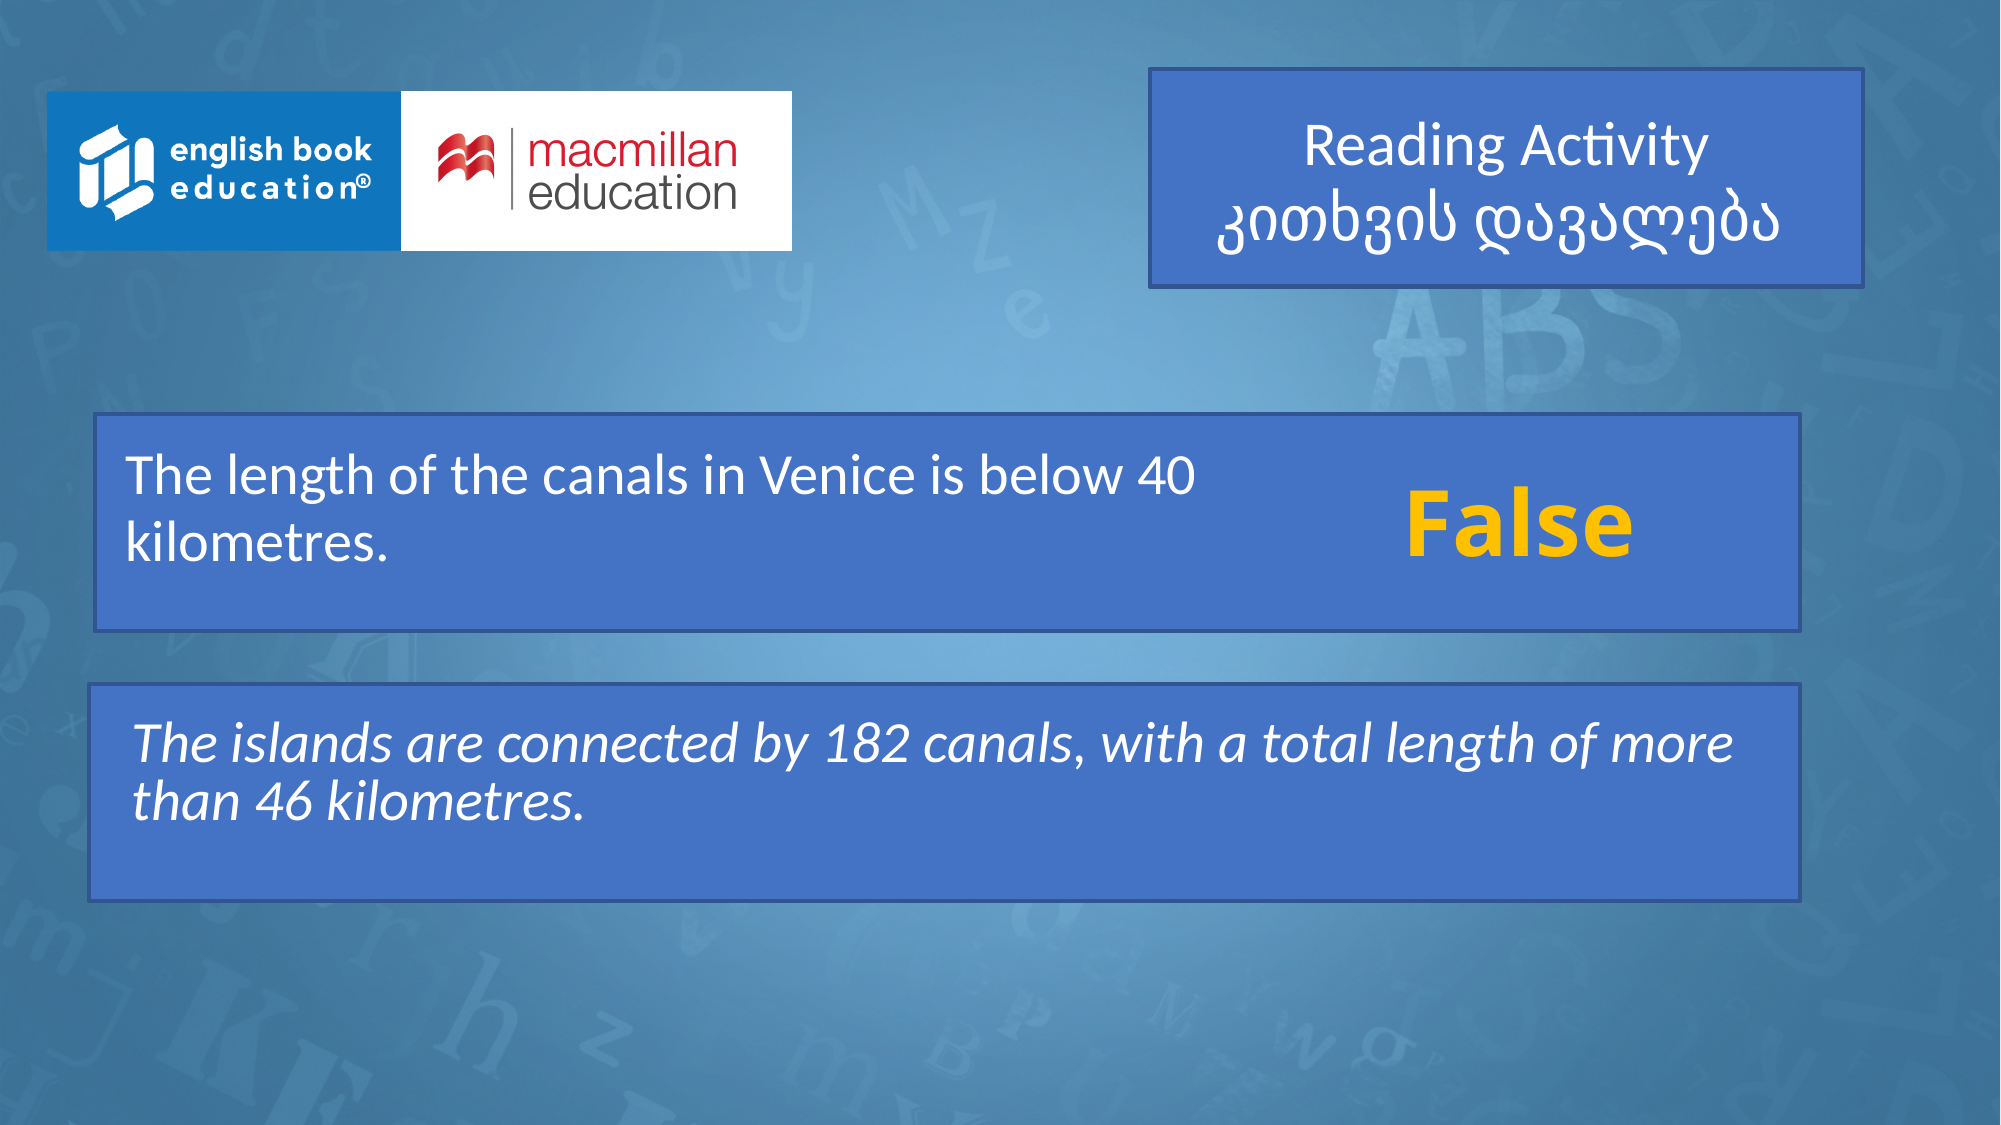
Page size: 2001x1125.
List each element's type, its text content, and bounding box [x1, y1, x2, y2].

text_box [87, 682, 1802, 903]
title False [1387, 421, 1675, 624]
text_box [93, 412, 1802, 633]
table_header The length of the canals in Venice is below 40 kilometres. [110, 427, 1387, 591]
picture [0, 0, 2001, 1125]
table_header The islands are connected by 182 canals, with a total length of more than 46 kilometres. [117, 711, 1772, 874]
text_box Reading Activity კითხვის დავალება [1148, 67, 1865, 289]
